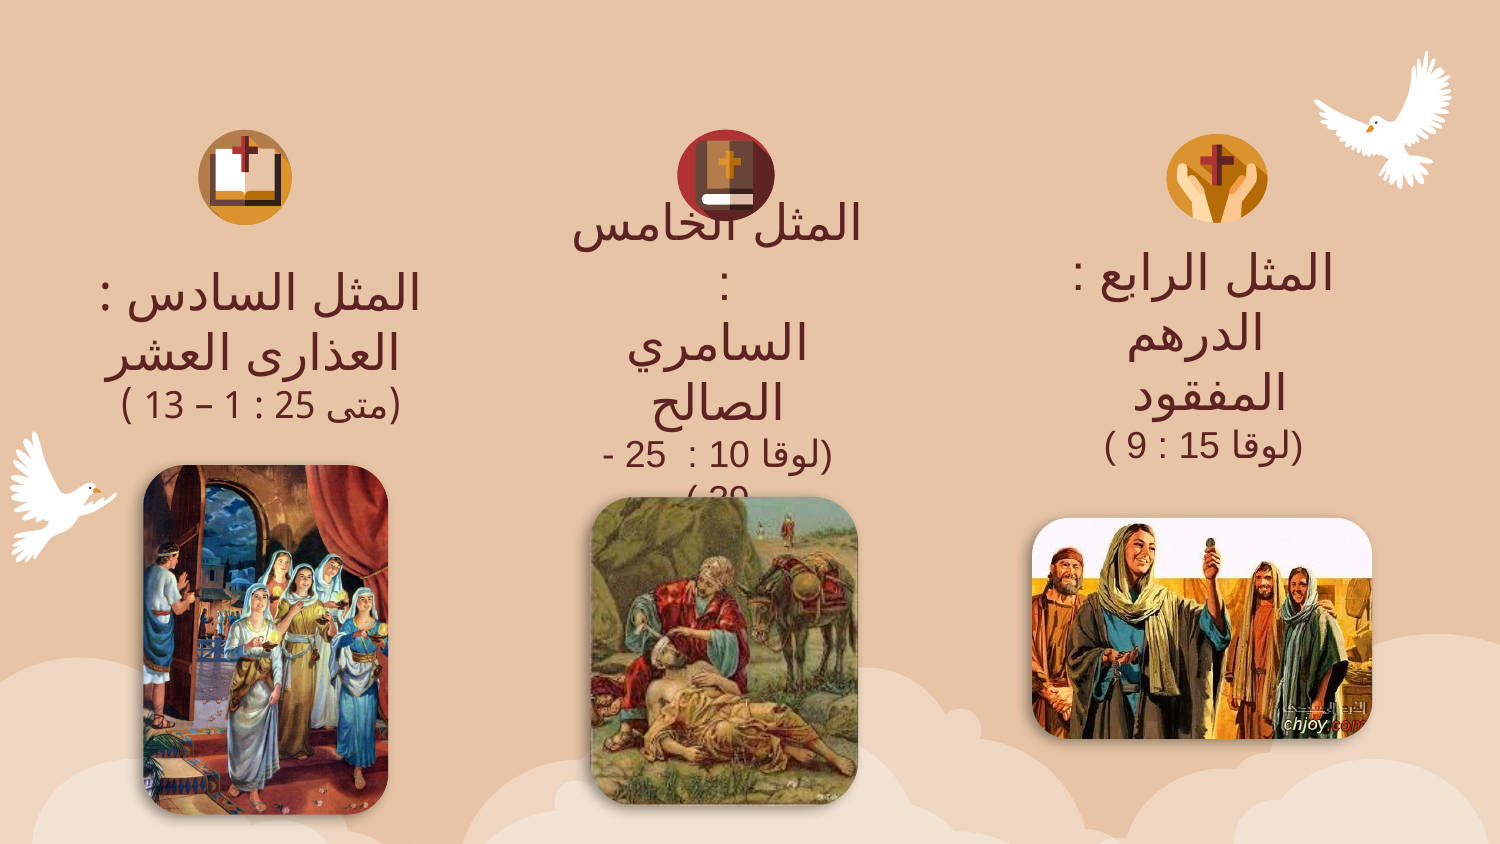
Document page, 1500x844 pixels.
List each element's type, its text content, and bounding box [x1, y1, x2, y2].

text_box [1166, 133, 1268, 224]
picture [143, 464, 389, 815]
text_box المثل السادس : العذارى العشر (متى 25 : 1 – 13 ) [43, 310, 479, 376]
title المثل الرابع : الدرهم المفقود (لوقا 15 : 9 ) [1045, 355, 1362, 422]
picture [589, 496, 859, 807]
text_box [197, 129, 292, 226]
picture [1031, 517, 1373, 739]
title المثل الخامس : السامري الصالح (لوقا 10 : 25 - 39 ) [554, 322, 881, 389]
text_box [673, 129, 775, 222]
